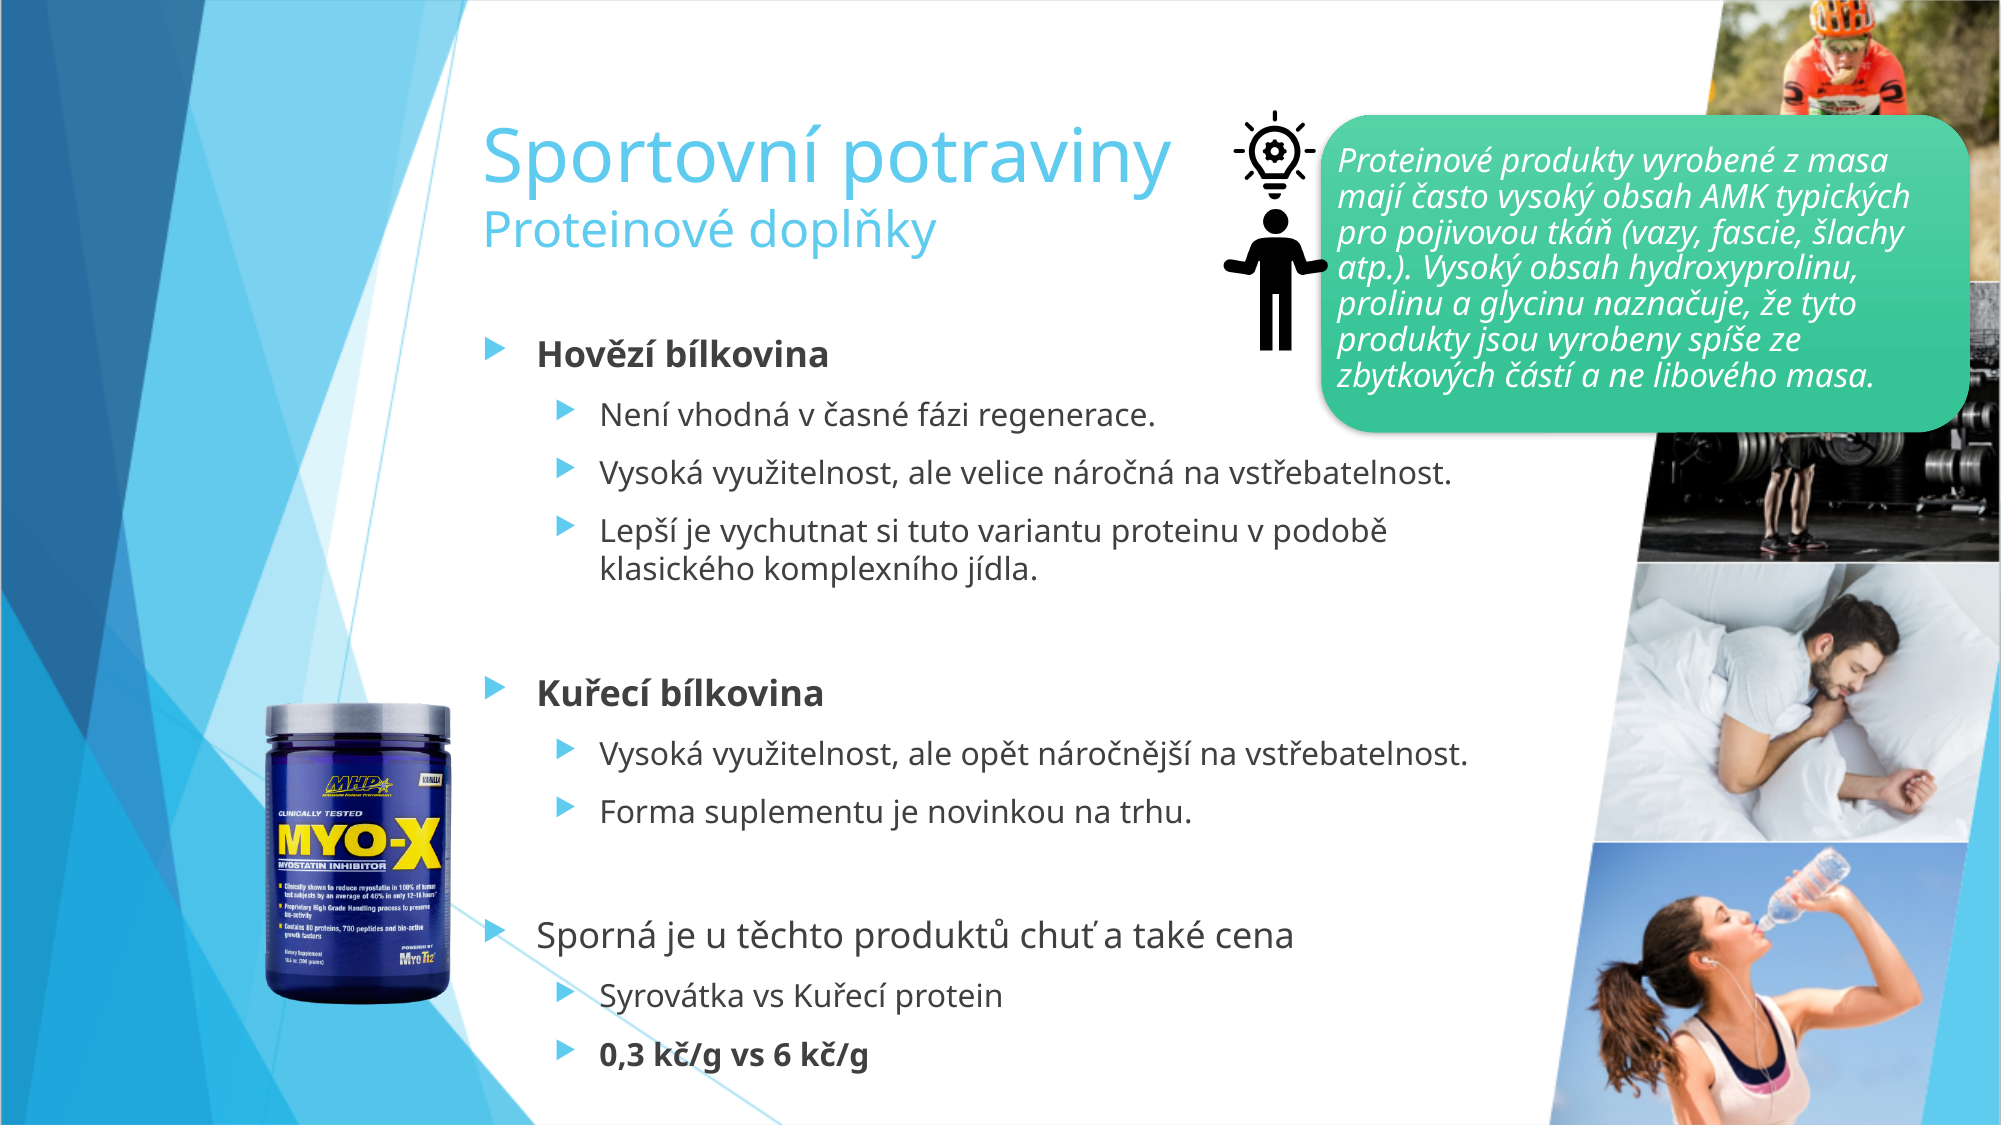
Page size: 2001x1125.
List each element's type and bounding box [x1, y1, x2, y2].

picture [0, 0, 2000, 1125]
text_box [1320, 114, 1971, 433]
